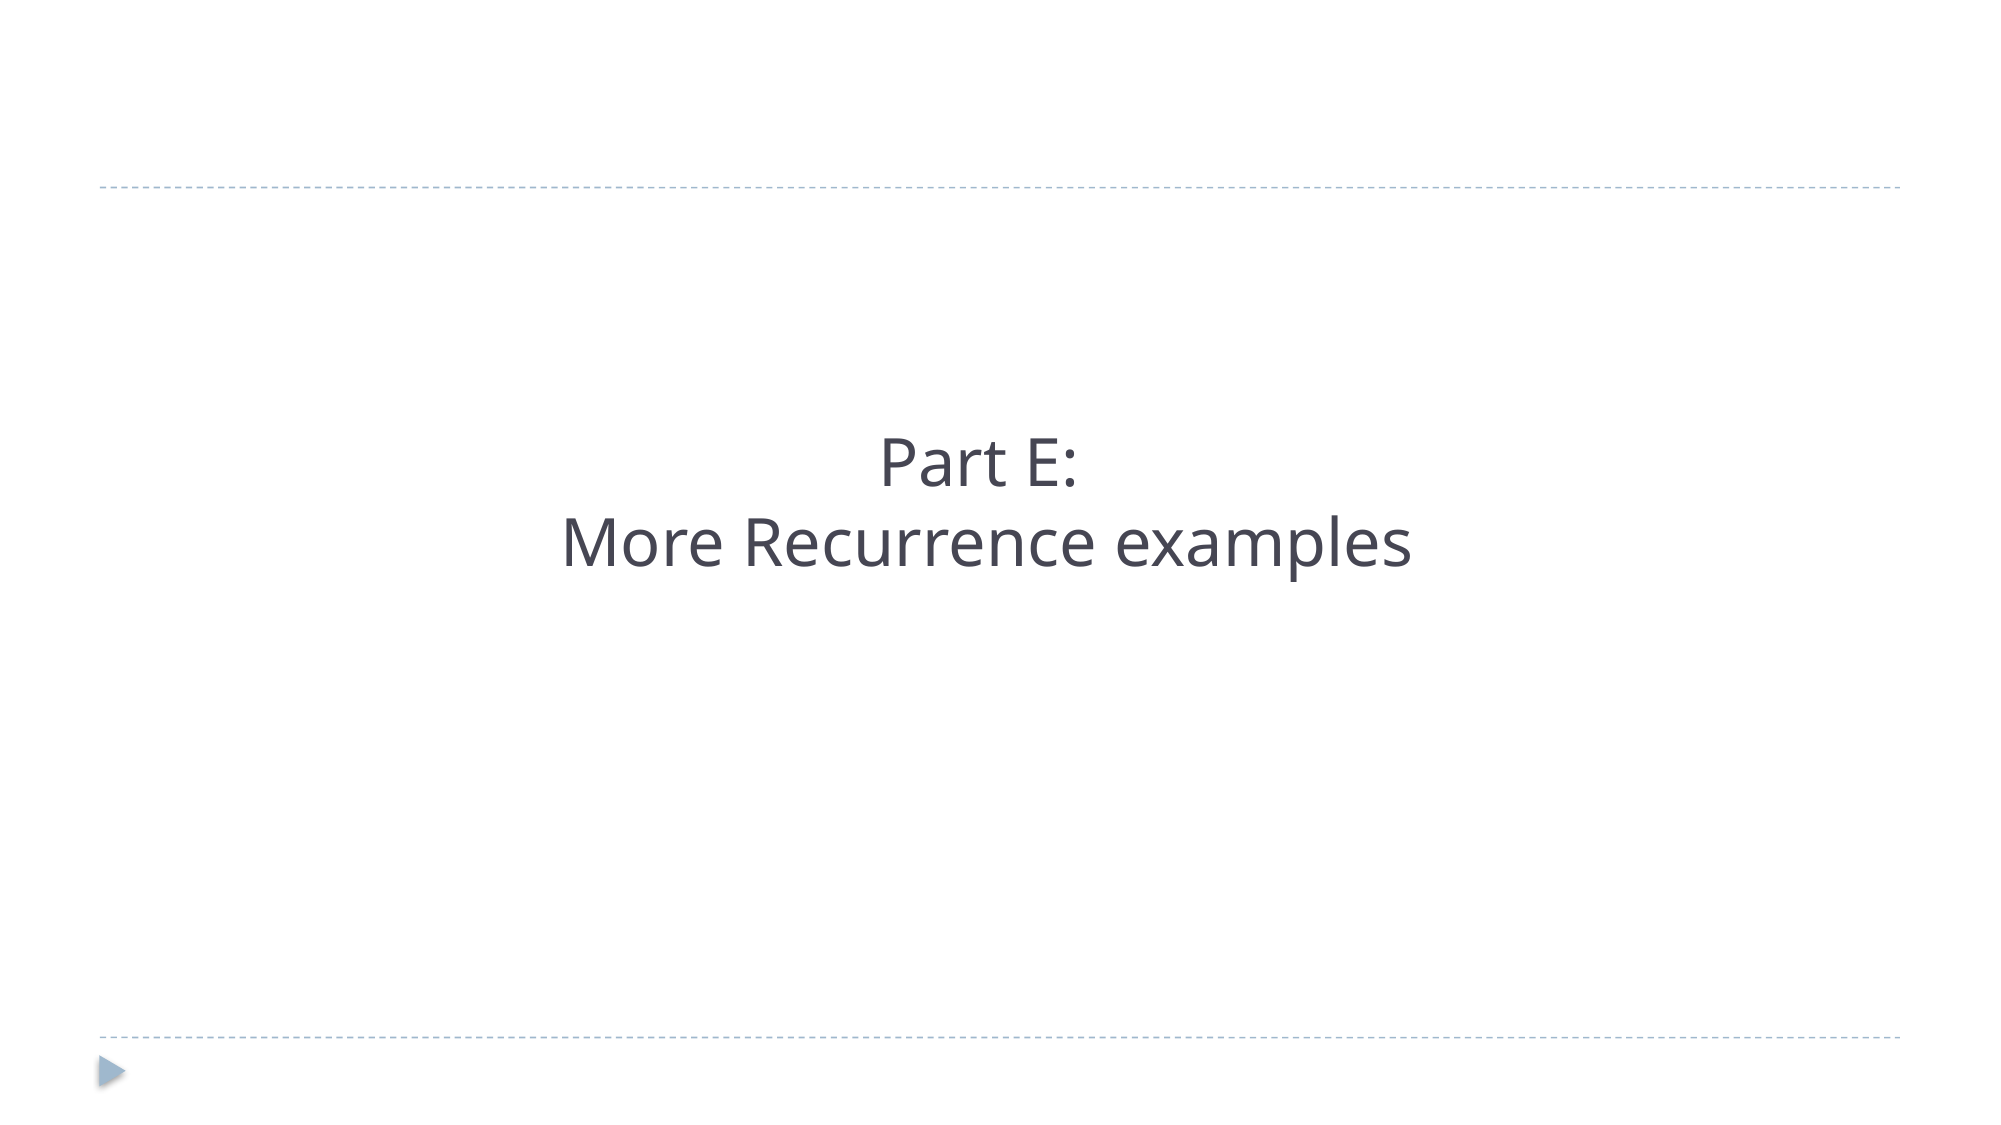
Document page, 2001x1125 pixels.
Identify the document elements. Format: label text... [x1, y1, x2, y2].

title Part E: More Recurrence examples [312, 424, 1663, 588]
